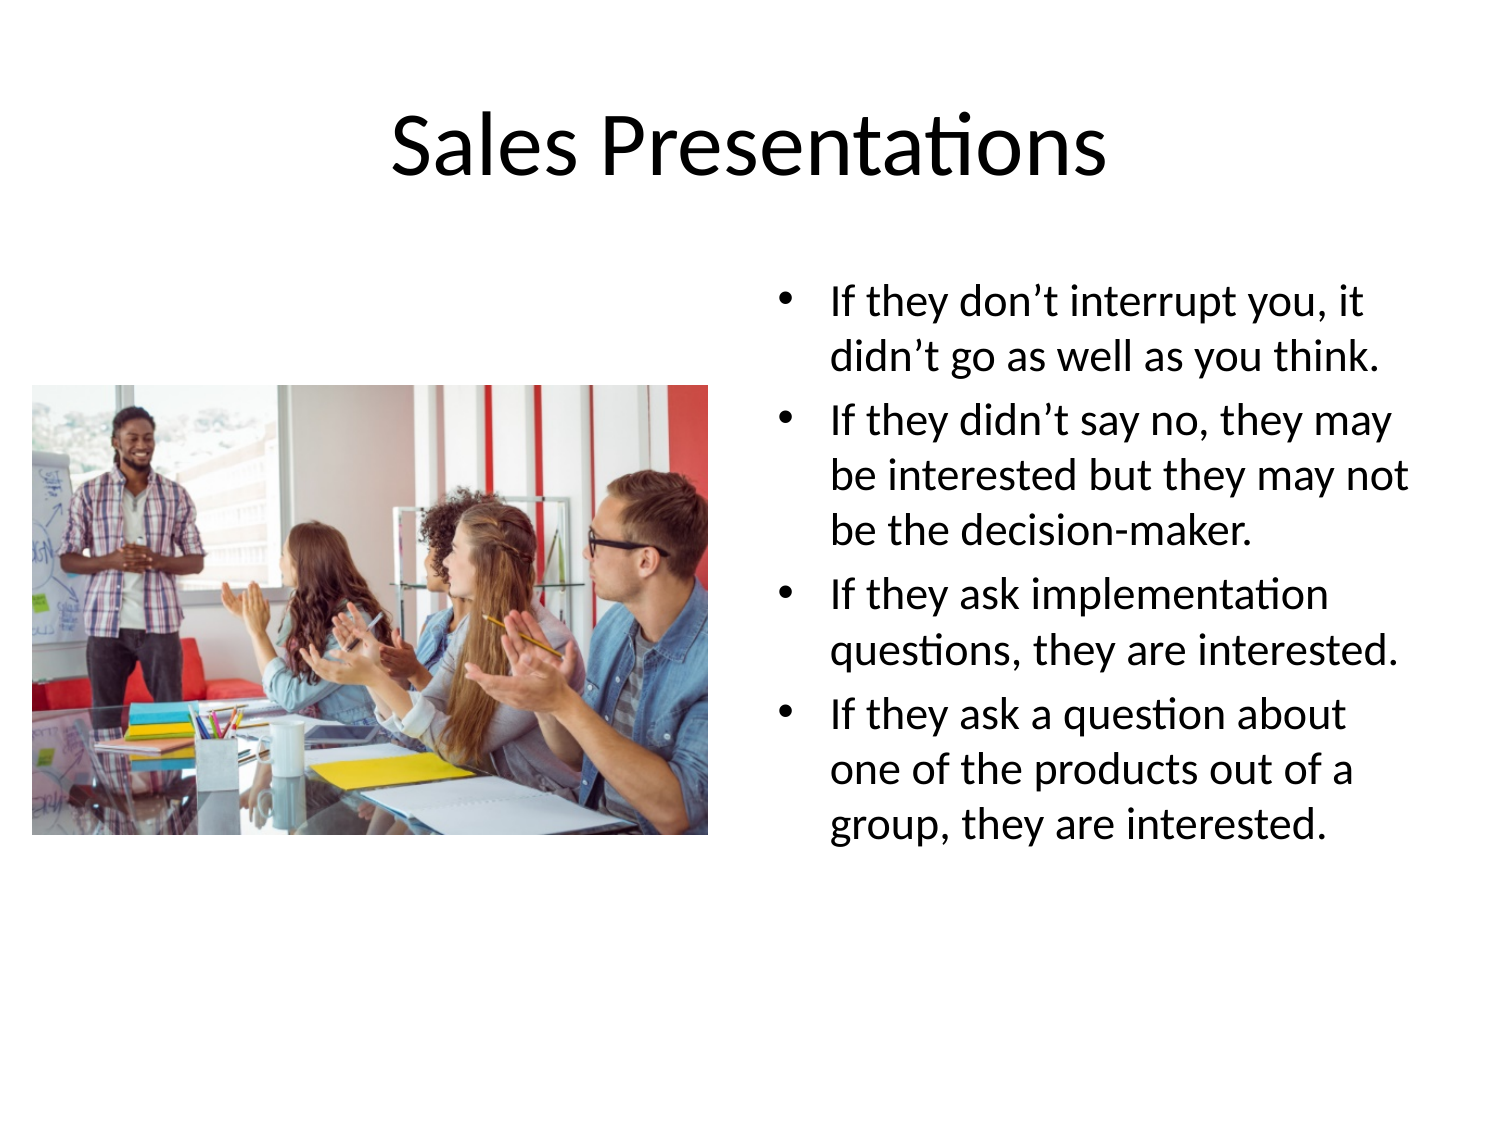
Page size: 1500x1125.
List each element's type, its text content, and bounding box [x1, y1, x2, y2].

list If they don’t interrupt you, it didn’t go as well as you think. If they didn’t say no, they may be interested but they may not be the decision-maker. If they ask implementation questions, they are interested. If they ask a question about one of the products out of a group, they are interested. [762, 262, 1425, 1005]
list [32, 385, 708, 835]
title Sales Presentations [75, 45, 1425, 233]
